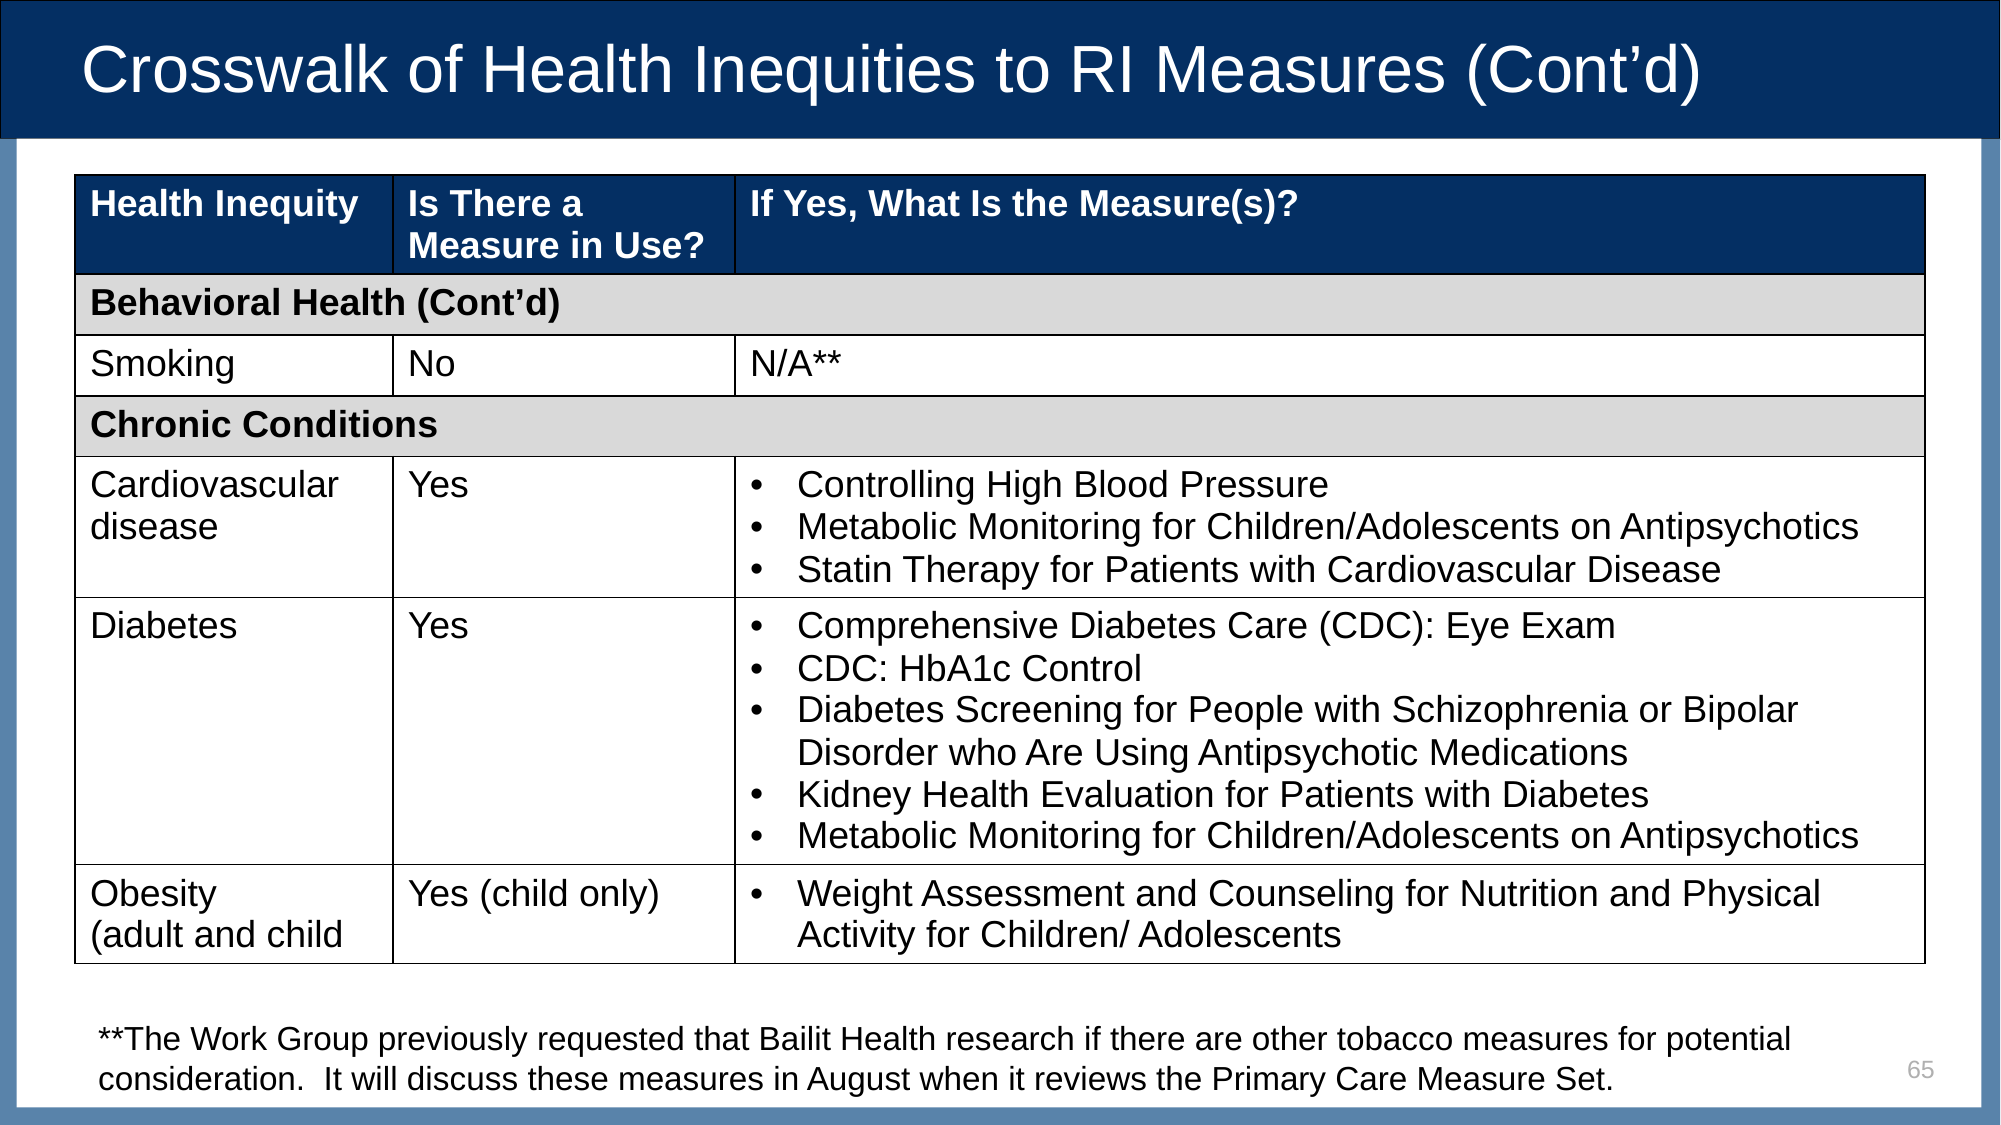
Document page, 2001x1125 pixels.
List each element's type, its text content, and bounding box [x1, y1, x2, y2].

title Crosswalk of Health Inequities to RI Measures (Cont’d) [66, 12, 1934, 120]
table_cell Weight Assessment and Counseling for Nutrition and Physical Activity for Children/ Adolescents [736, 865, 1924, 963]
table_cell Controlling High Blood Pressure Metabolic Monitoring for Children/Adolescents on Antipsychotics Statin Therapy for Patients with Cardiovascular Disease [736, 457, 1924, 597]
table_header If Yes, What Is the Measure(s)? [736, 176, 1924, 273]
table_header Health Inequity [76, 176, 392, 273]
table_cell No [394, 336, 734, 395]
table_cell Comprehensive Diabetes Care (CDC): Eye Exam CDC: HbA1c Control Diabetes Screening for People with Schizophrenia or Bipolar Disorder who Are Using Antipsychotic Medications Kidney Health Evaluation for Patients with Diabetes Metabolic Monitoring for Children/Adolescents on Antipsychotics [736, 598, 1924, 864]
table_cell Obesity (adult and child [76, 865, 392, 963]
table_cell Cardiovascular disease [76, 457, 392, 597]
table_cell Yes (child only) [394, 865, 734, 963]
table_cell Yes [394, 457, 734, 597]
slide_number 65 [1908, 1050, 1950, 1088]
table_cell Behavioral Health (Cont’d) [76, 275, 1924, 334]
text_box **The Work Group previously requested that Bailit Health research if there are other tobacco measures for potential consideration. It will discuss these measures in August when it reviews the Primary Care Measure Set. [83, 1010, 1908, 1105]
table_cell Smoking [76, 336, 392, 395]
table_header Is There a Measure in Use? [394, 176, 734, 273]
table_cell N/A** [736, 336, 1924, 395]
table_cell Diabetes [76, 598, 392, 864]
table_cell Chronic Conditions [76, 397, 1924, 456]
table_cell Yes [394, 598, 734, 864]
